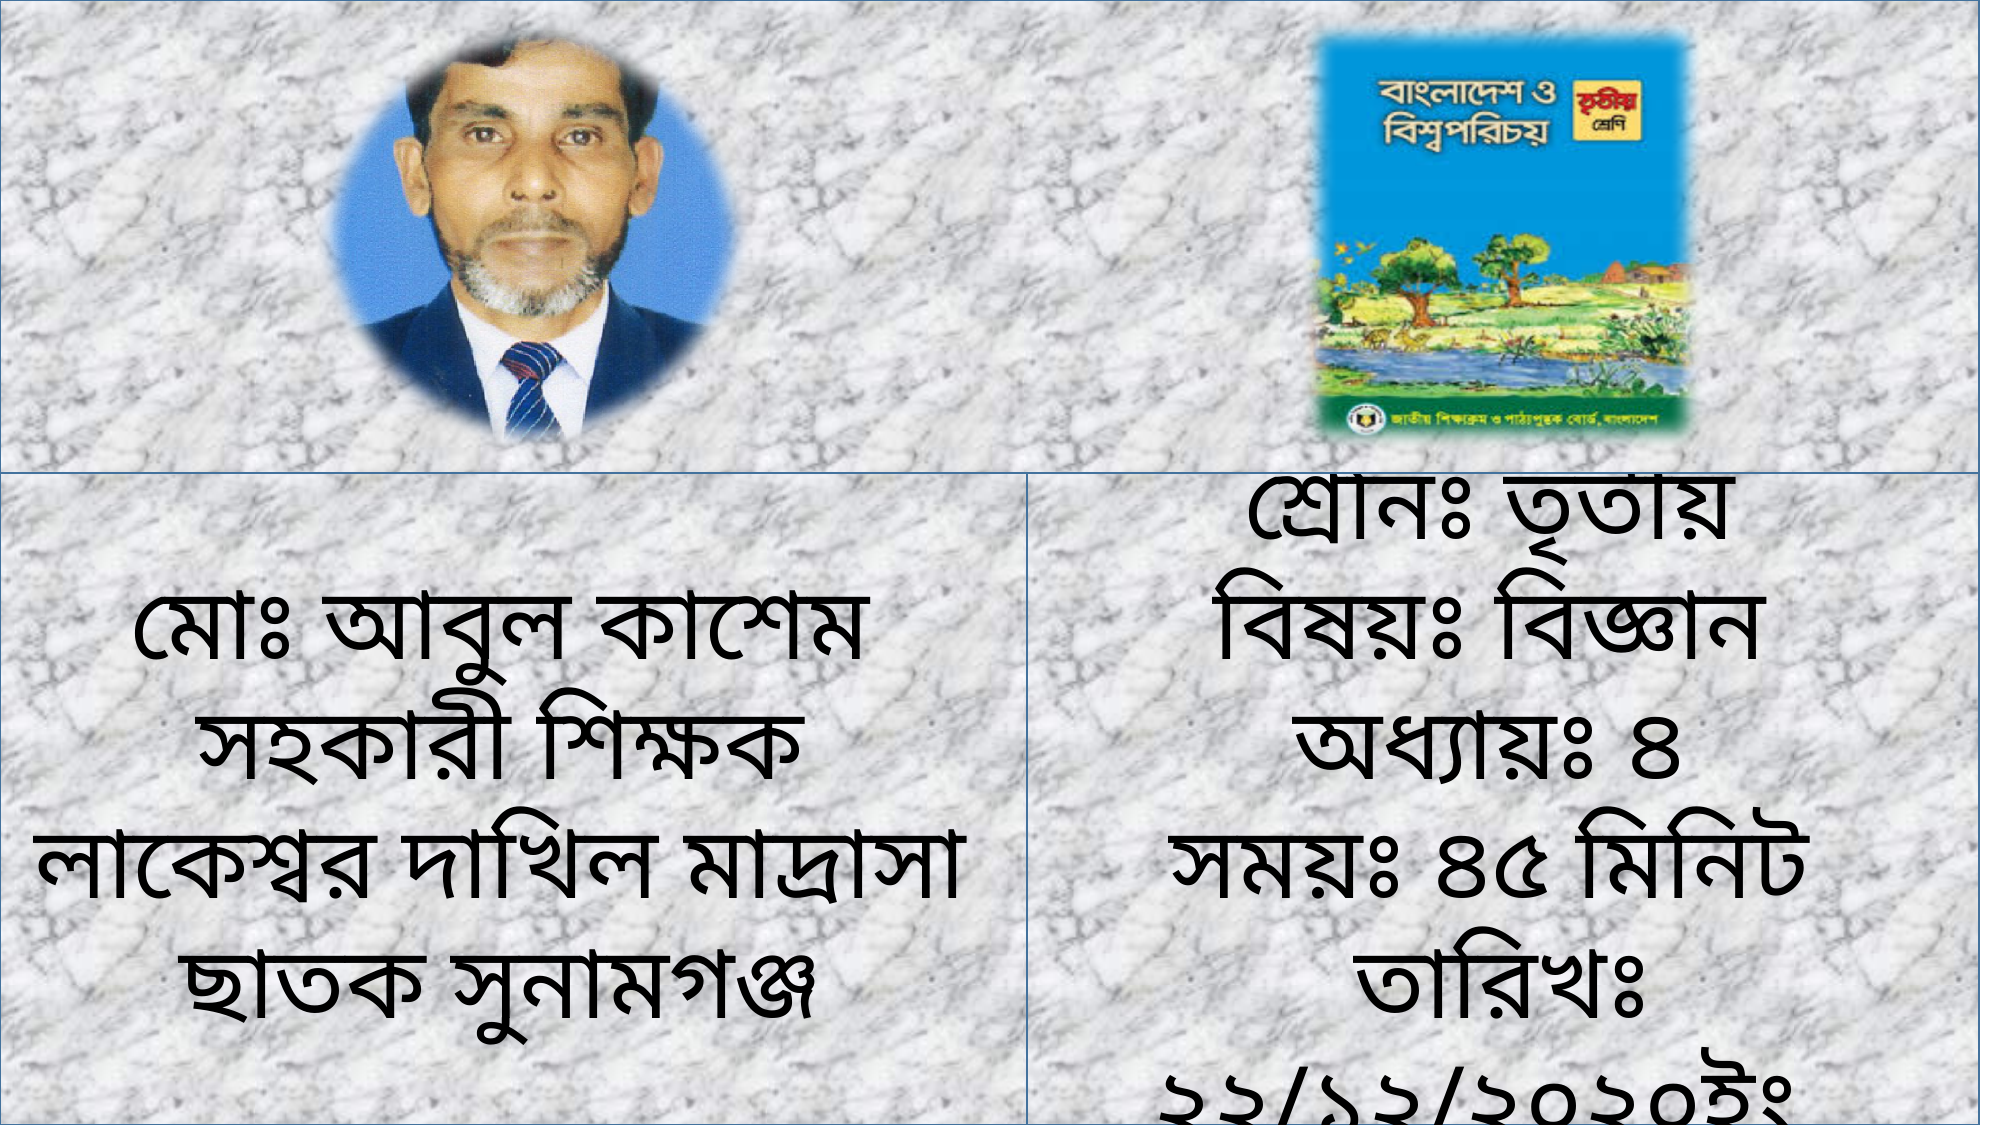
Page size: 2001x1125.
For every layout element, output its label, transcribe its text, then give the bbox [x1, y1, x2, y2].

picture [313, 18, 752, 450]
text_box শ্রেনিঃ তৃতীয় বিষয়ঃ বিজ্ঞান অধ্যায়ঃ ৪ সময়ঃ ৪৫ মিনিট তারিখঃ ২২/১২/২০২০ইং [1026, 474, 1980, 1125]
text_box [0, 0, 1980, 474]
text_box মোঃ আবুল কাশেম সহকারী শিক্ষক লাকেশ্বর দাখিল মাদ্রাসা ছাতক সুনামগঞ্জ [0, 474, 1026, 1125]
picture [1301, 18, 1704, 450]
